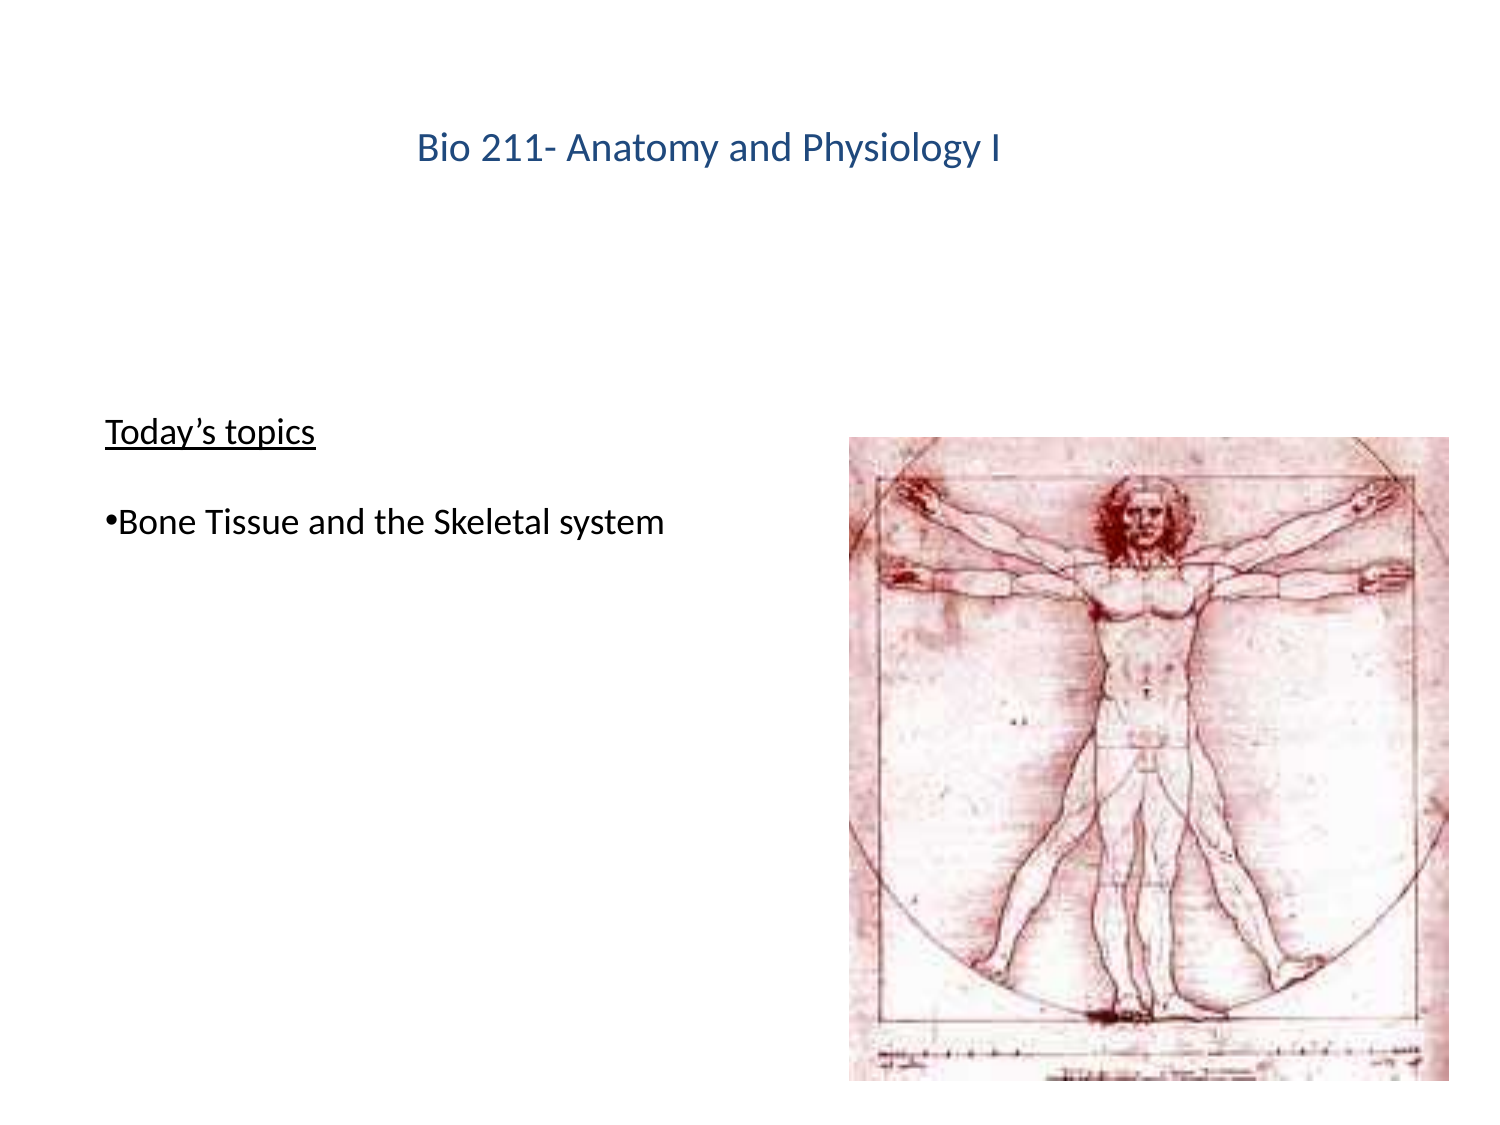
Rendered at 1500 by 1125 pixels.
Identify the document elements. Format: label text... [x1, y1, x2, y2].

picture [849, 437, 1449, 1081]
text_box Today’s topics Bone Tissue and the Skeletal system [90, 399, 681, 595]
text_box Bio 211- Anatomy and Physiology I [402, 112, 1027, 228]
